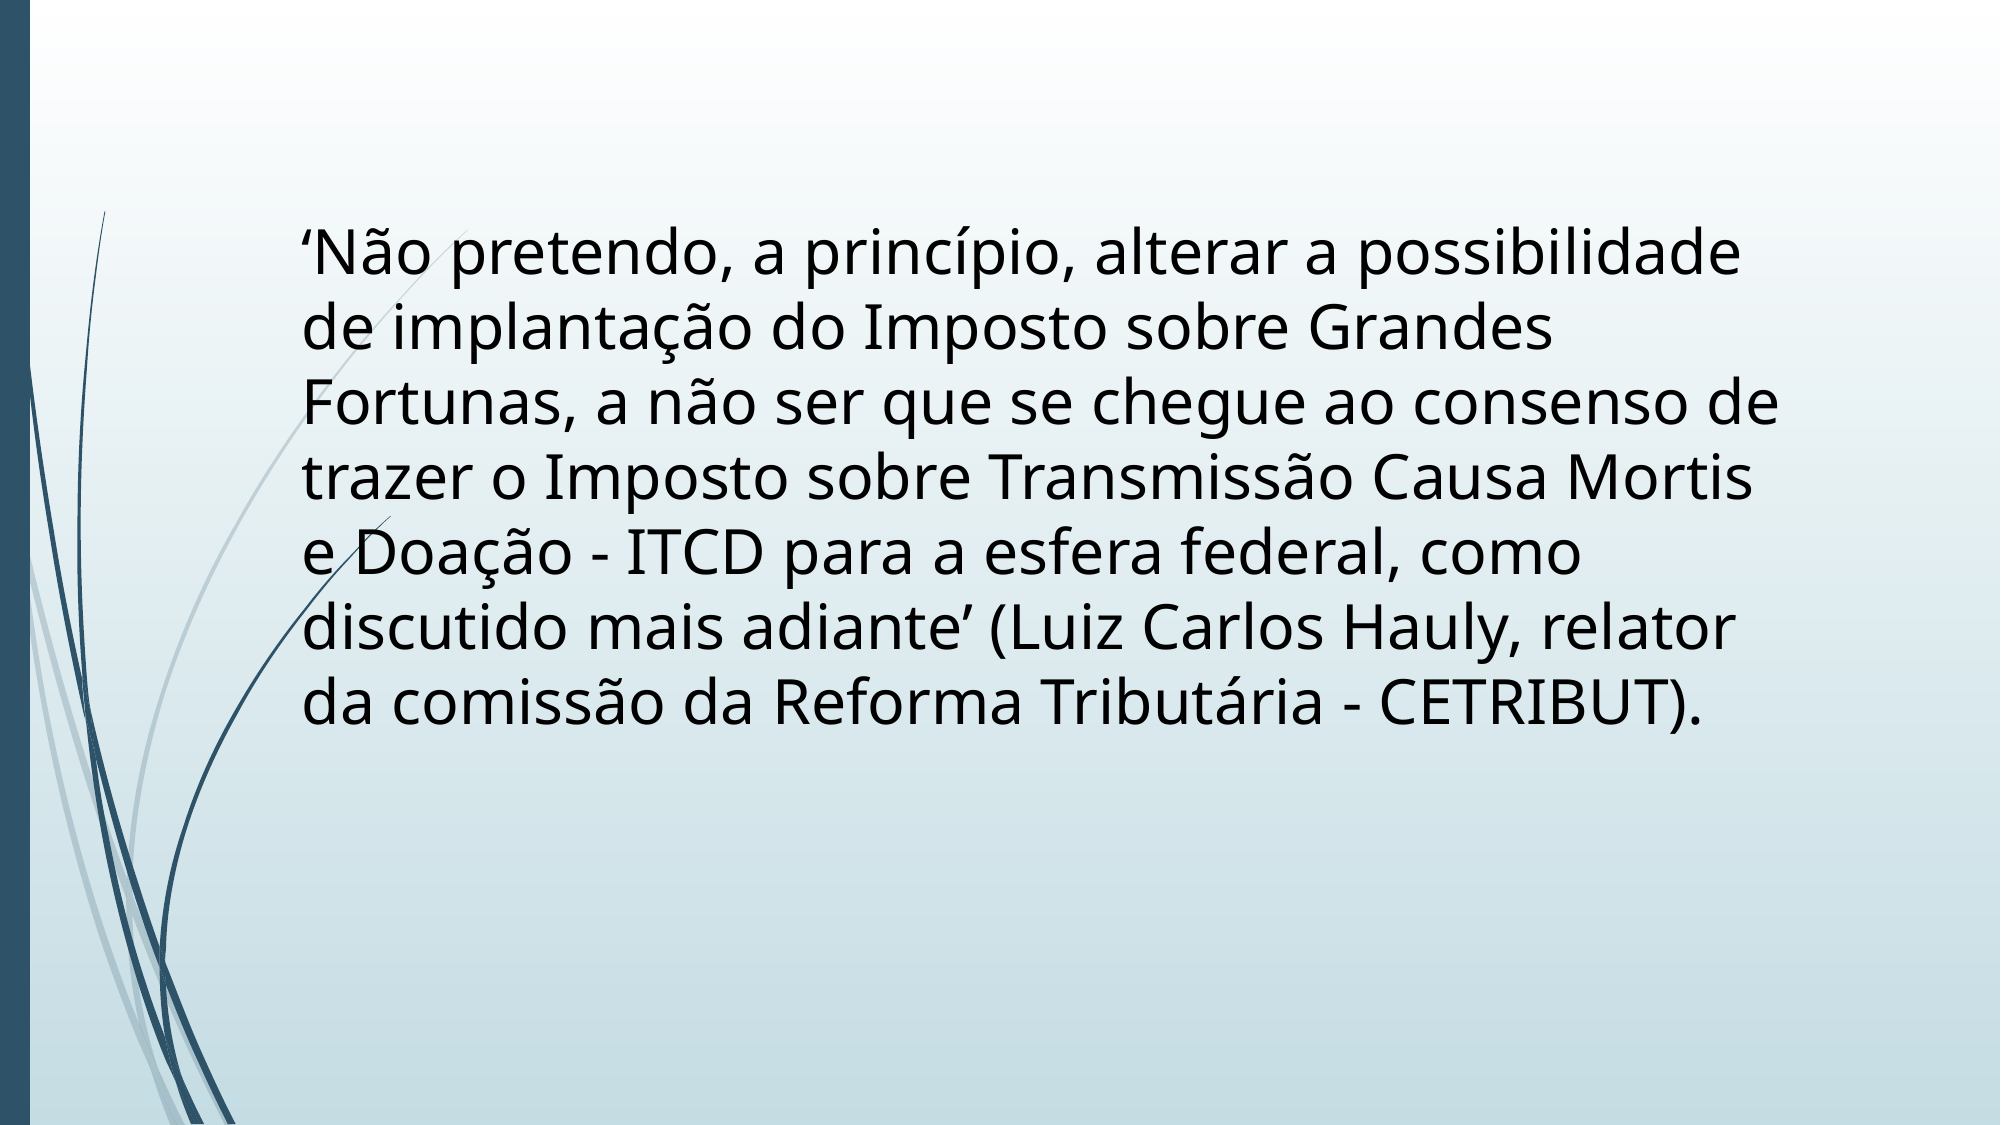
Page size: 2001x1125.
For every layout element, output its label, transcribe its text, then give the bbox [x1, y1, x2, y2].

text_box ‘Não pretendo, a princípio, alterar a possibilidade de implantação do Imposto sobre Grandes Fortunas, a não ser que se chegue ao consenso de trazer o Imposto sobre Transmissão Causa Mortis e Doação - ITCD para a esfera federal, como discutido mais adiante’ (Luiz Carlos Hauly, relator da comissão da Reforma Tributária - CETRIBUT). [286, 197, 1802, 890]
